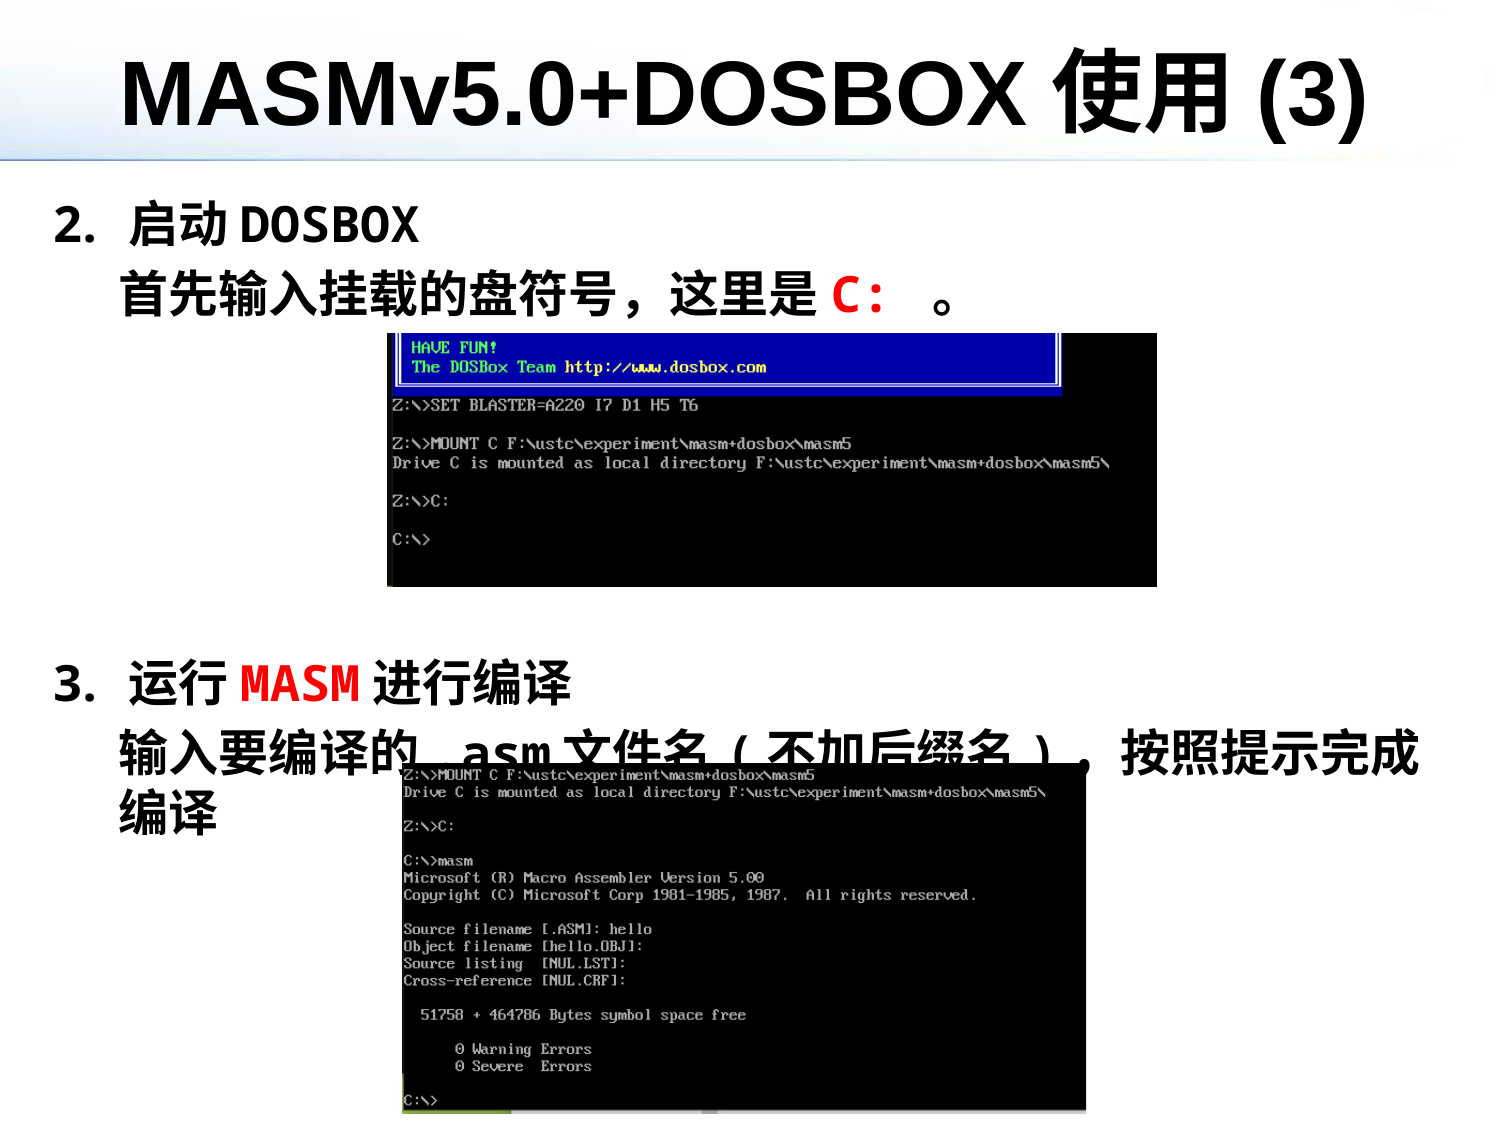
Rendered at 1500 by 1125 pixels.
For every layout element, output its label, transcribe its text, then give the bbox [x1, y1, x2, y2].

title MASMv5.0+DOSBOX使用(3) [29, 31, 1459, 147]
list 启动DOSBOX 首先输入挂载的盘符号，这里是C: 。 运行MASM进行编译 输入要编译的.asm文件名(不加后缀名)，按照提示完成编译 [28, 185, 1477, 764]
picture [387, 333, 1157, 587]
picture [401, 762, 1087, 1114]
picture [0, 0, 1500, 161]
